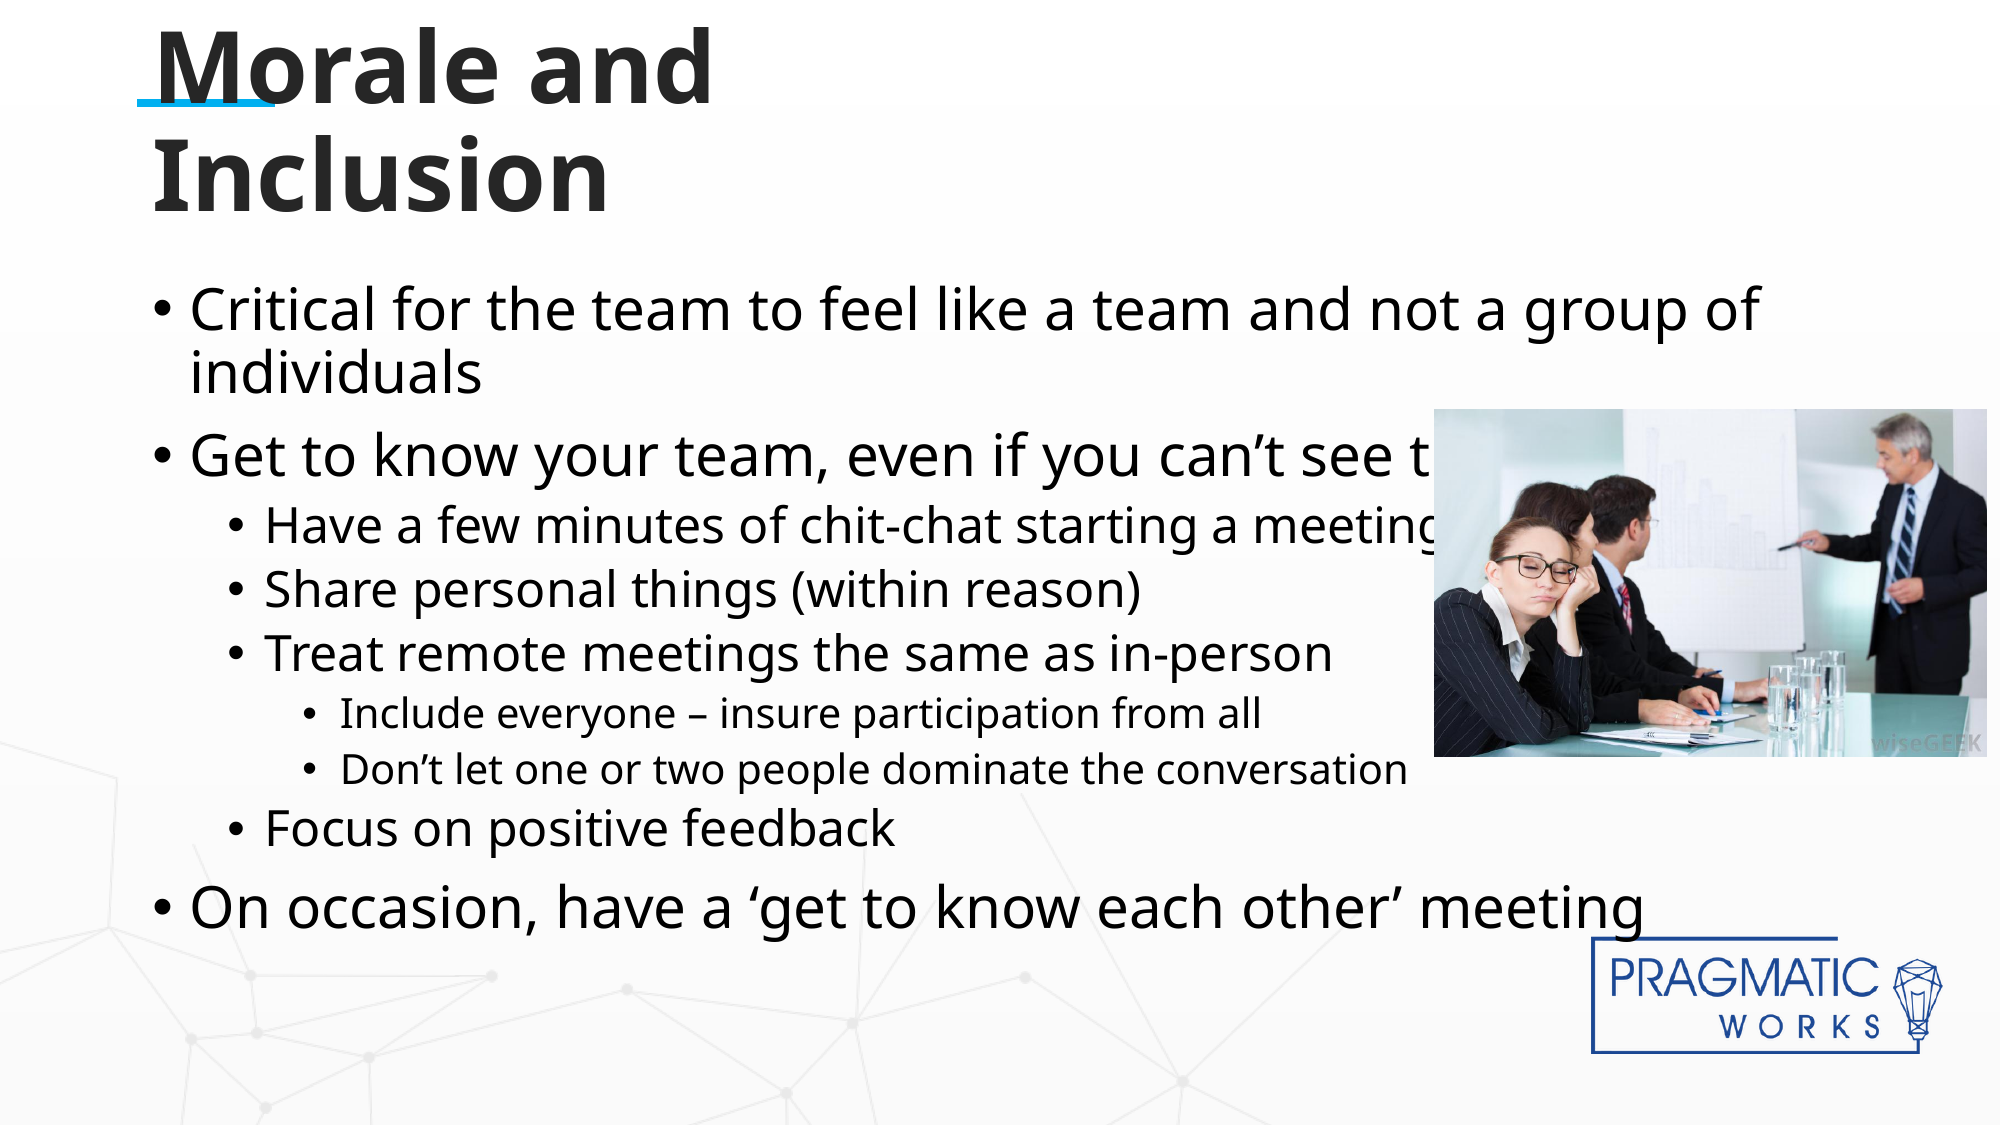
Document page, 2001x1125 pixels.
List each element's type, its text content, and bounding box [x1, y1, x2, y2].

picture [1434, 409, 1987, 757]
picture [264, 99, 275, 103]
list Critical for the team to feel like a team and not a group of individuals Get to know your team, even if you can’t see them Have a few minutes of chit-chat starting a meeting Share personal things (within reason) Treat remote meetings the same as in-person Include everyone – insure participation from all Don’t let one or two people dominate the conversation Focus on positive feedback On occasion, have a ‘get to know each other’ meeting [137, 272, 1863, 916]
picture [1591, 936, 1943, 1054]
title Morale and Inclusion [137, 103, 1158, 241]
